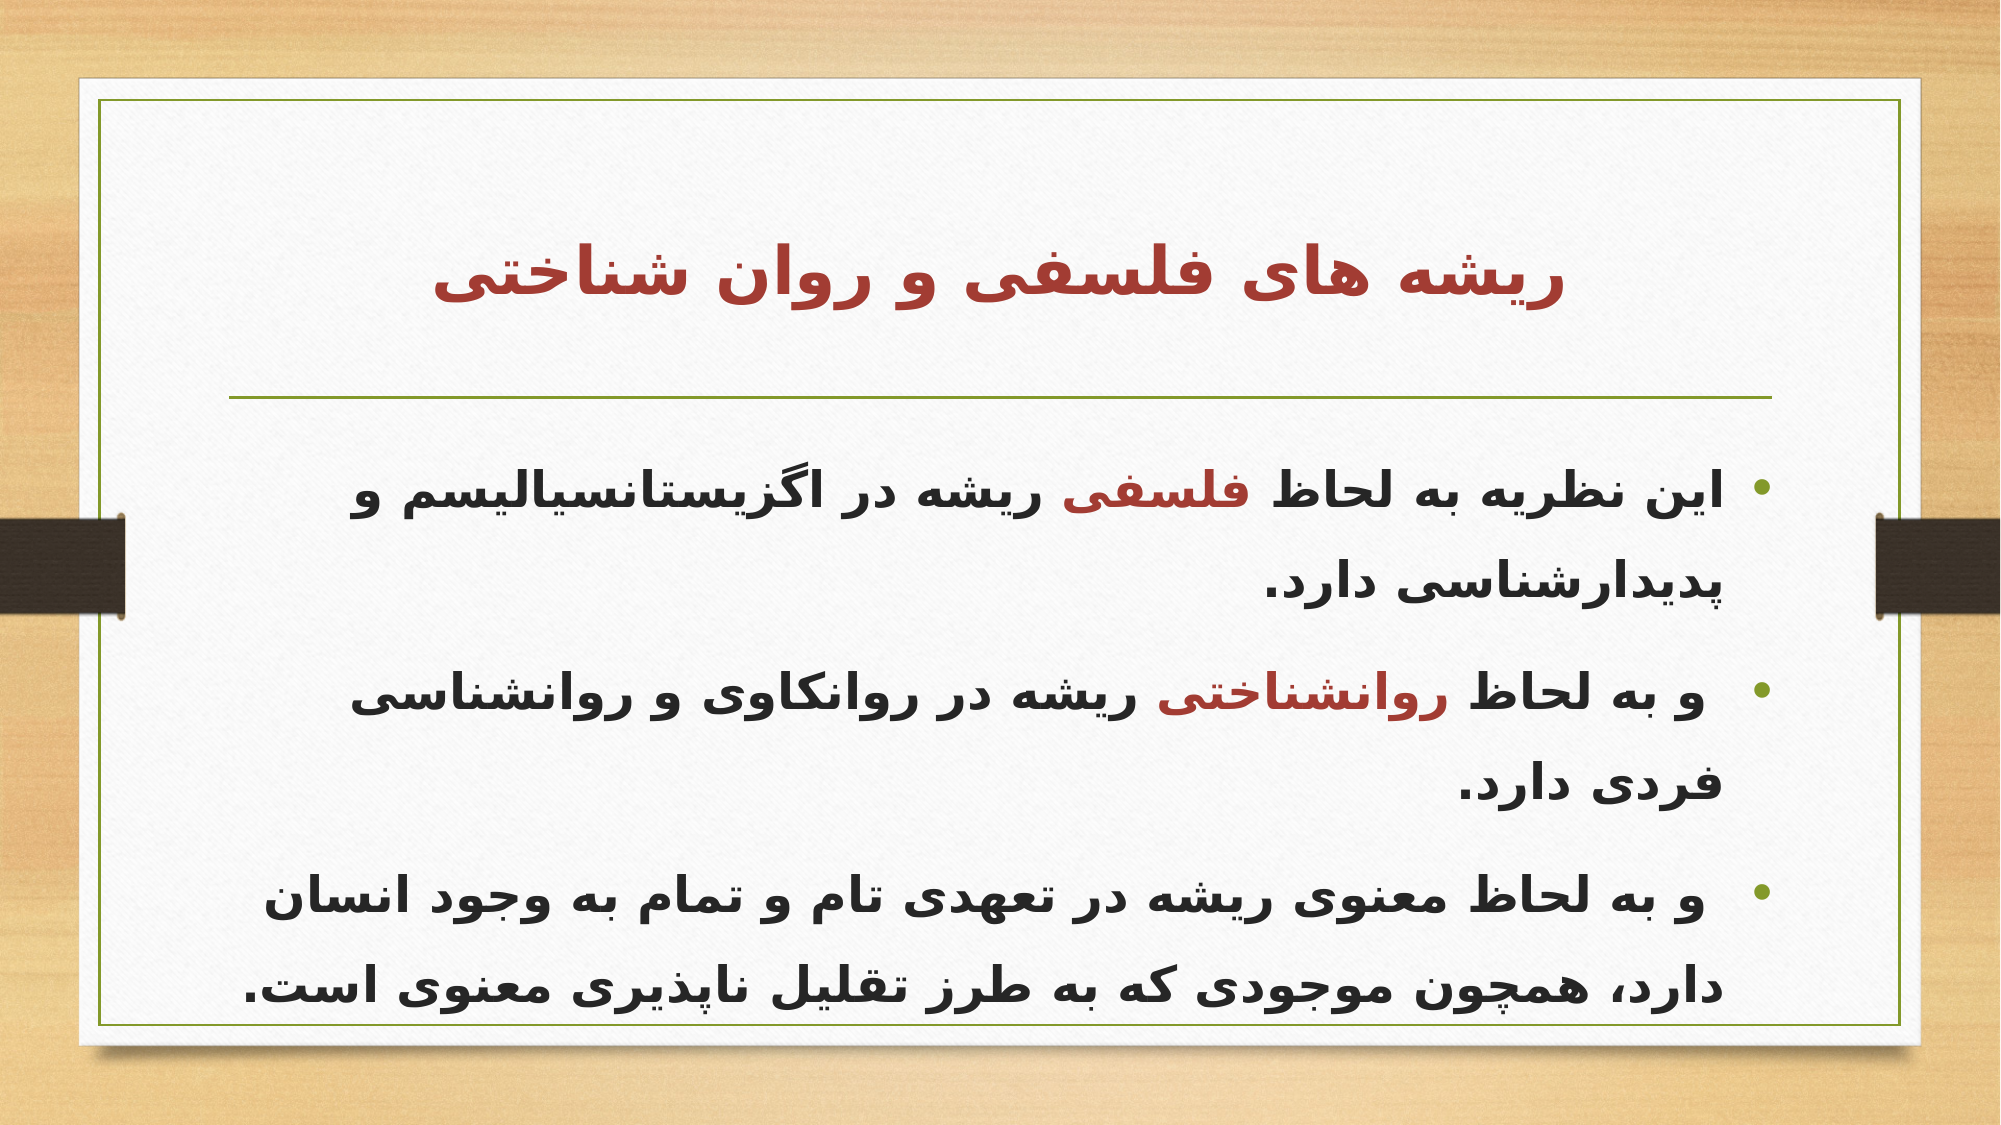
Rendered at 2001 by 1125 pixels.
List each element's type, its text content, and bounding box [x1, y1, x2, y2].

list این نظریه به لحاظ فلسفی ریشه در اگزیستانسیالیسم و پدیدارشناسی دارد. و به لحاظ روانشناختی ریشه در روانکاوی و روانشناسی فردی دارد. و به لحاظ معنوی ریشه در تعهدی تام و تمام به وجود انسان دارد، همچون موجودی که به طرز تقلیل ناپذیری معنوی است. [212, 419, 1788, 964]
picture [0, 0, 2001, 1125]
title ریشه های فلسفی و روان شناختی [212, 161, 1788, 375]
